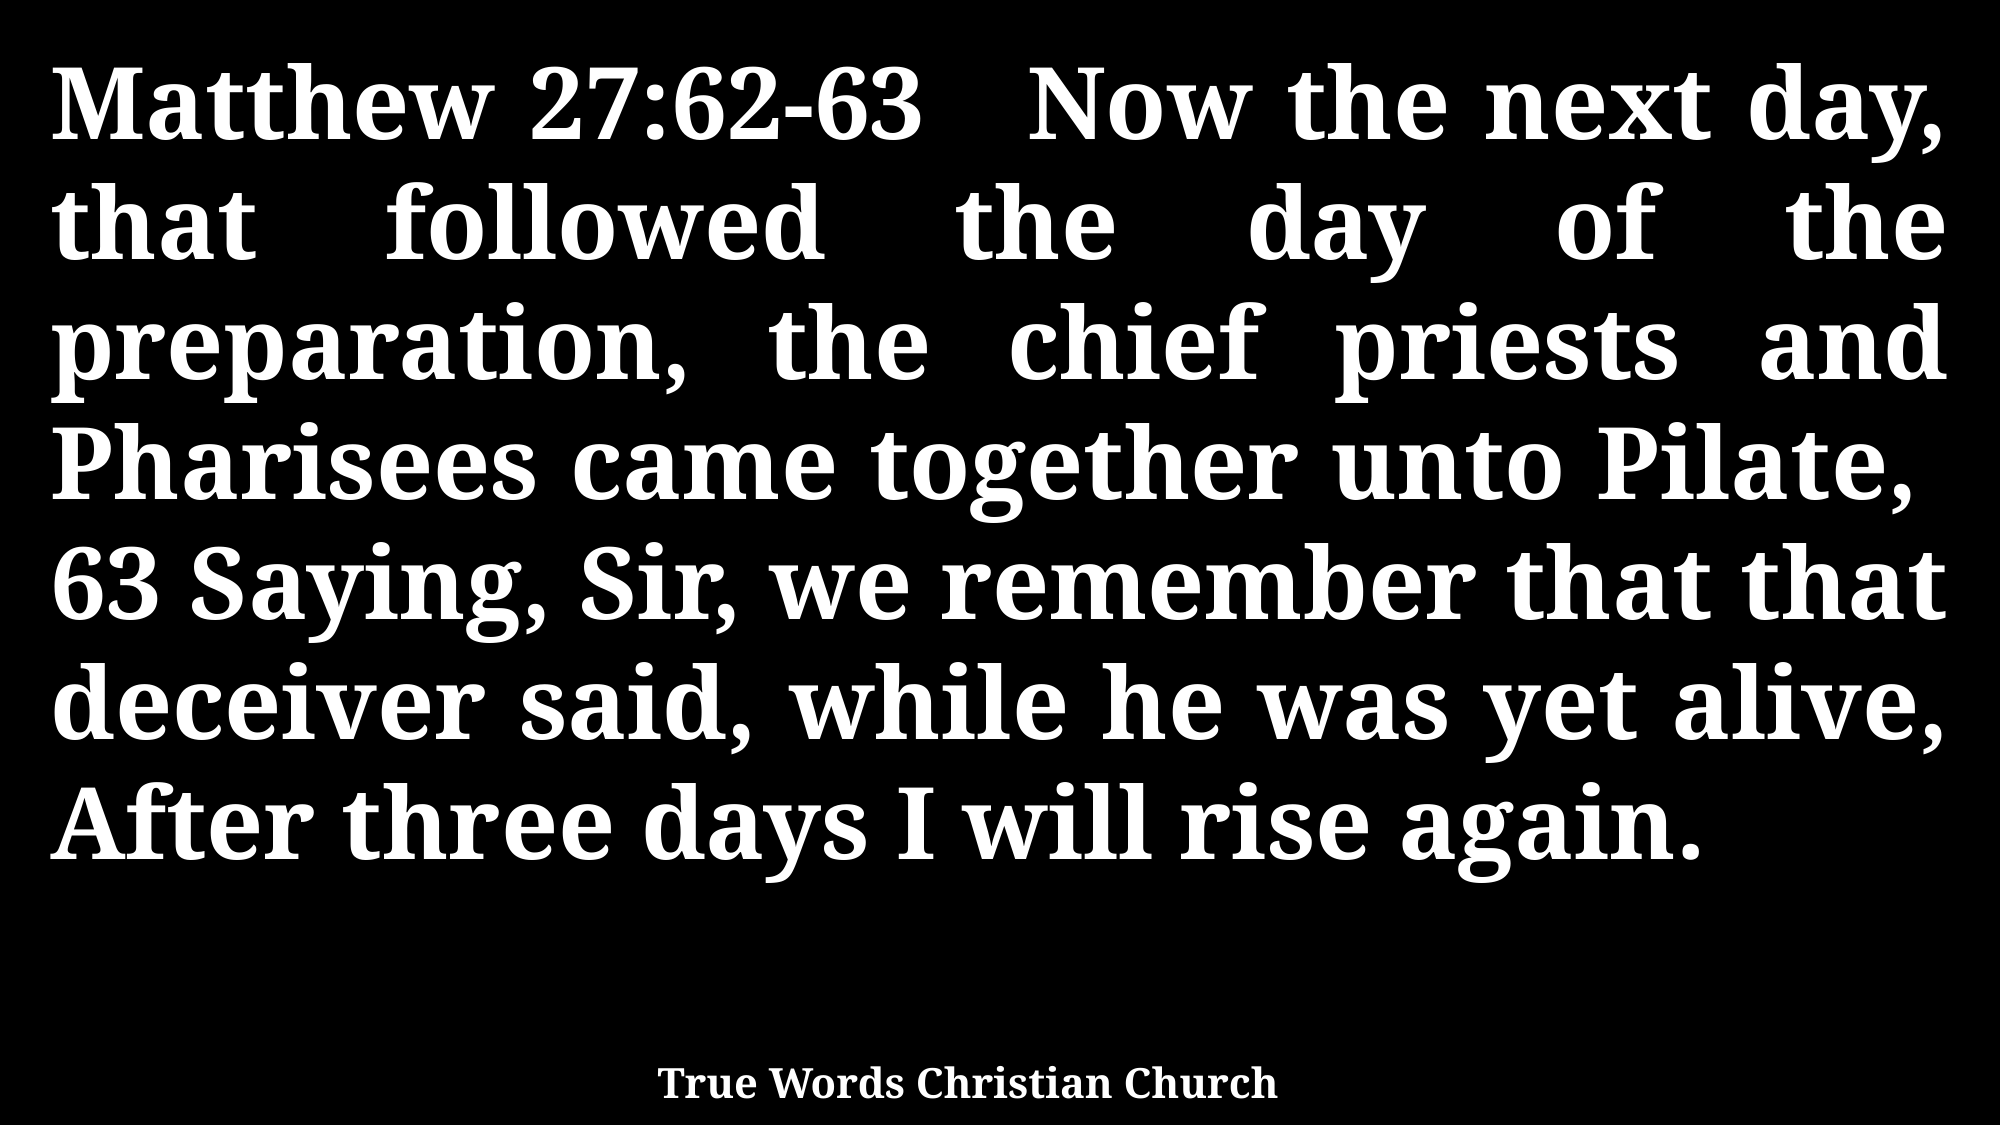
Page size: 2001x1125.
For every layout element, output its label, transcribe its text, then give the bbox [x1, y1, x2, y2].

text_box True Words Christian Church [642, 1049, 1294, 1114]
text_box Matthew 27:62-63 Now the next day, that followed the day of the preparation, the chief priests and Pharisees came together unto Pilate, 63 Saying, Sir, we remember that that deceiver said, while he was yet alive, After three days I will rise again. [35, 32, 1965, 887]
